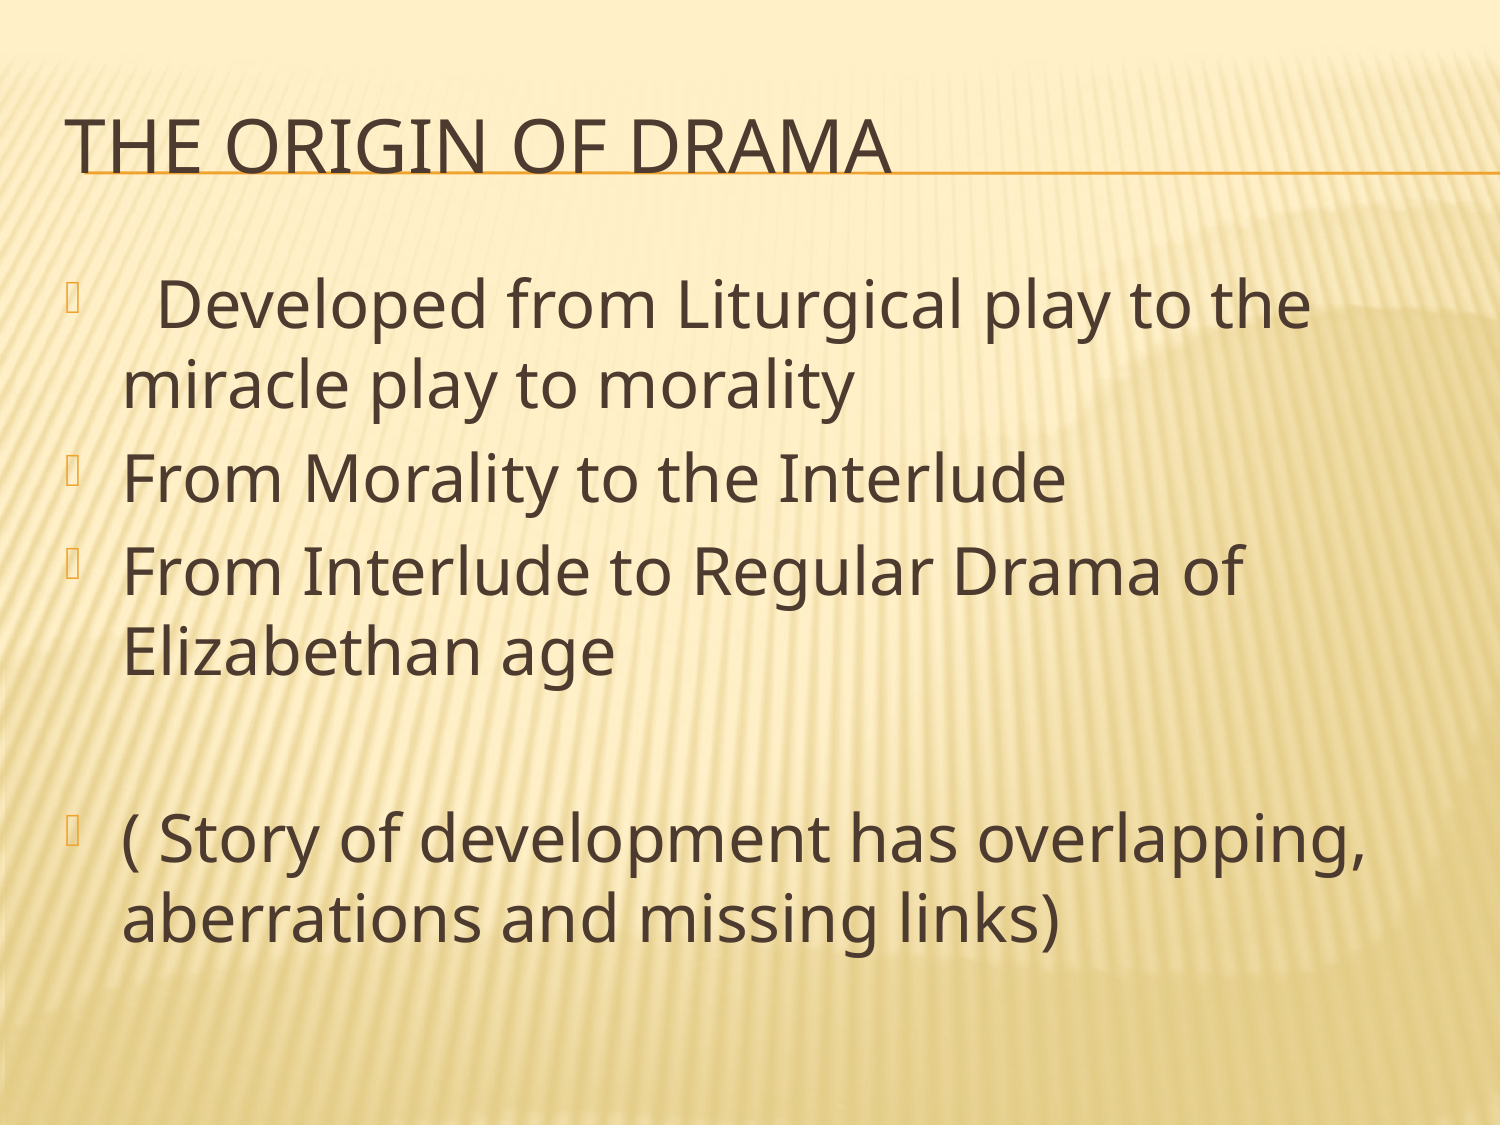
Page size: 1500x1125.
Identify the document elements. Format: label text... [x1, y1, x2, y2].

title The Origin of Drama [50, 75, 1475, 213]
list Developed from Liturgical play to the miracle play to morality From Morality to the Interlude From Interlude to Regular Drama of Elizabethan age ( Story of development has overlapping, aberrations and missing links) [50, 254, 1475, 998]
